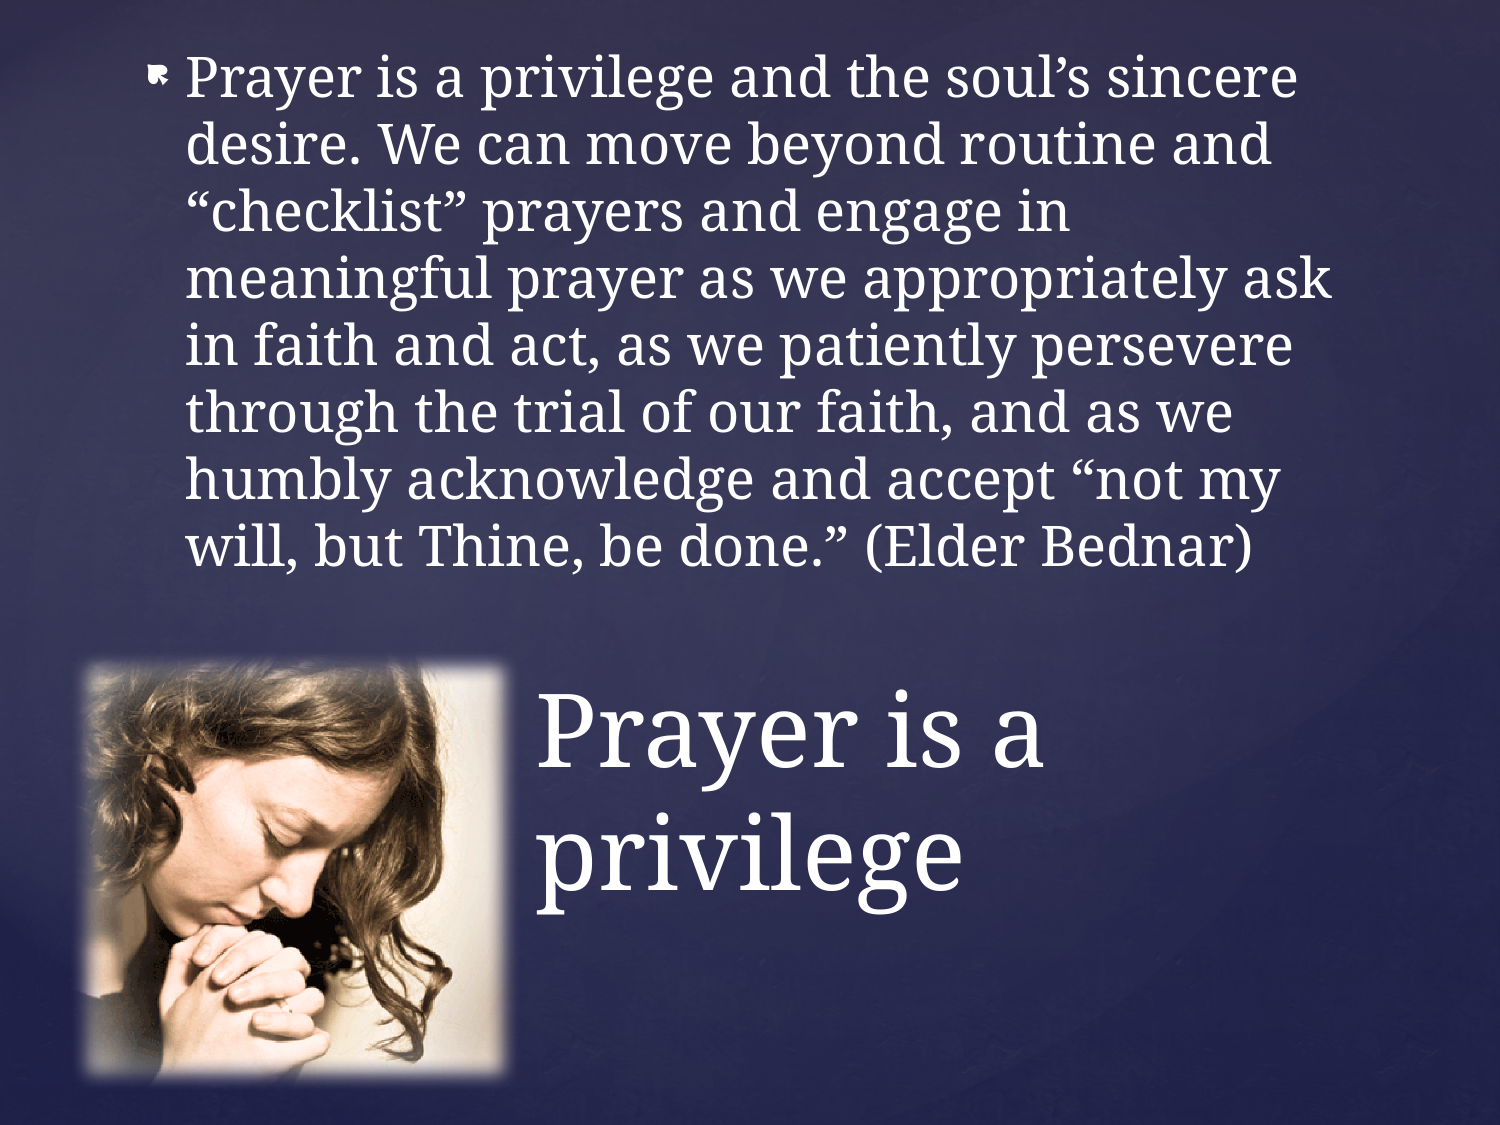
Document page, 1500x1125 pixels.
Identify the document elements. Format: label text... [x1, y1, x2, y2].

title Prayer is a privilege [532, 768, 1500, 918]
list Prayer is a privilege and the soul’s sincere desire. We can move beyond routine and “checklist” prayers and engage in meaningful prayer as we appropriately ask in faith and act, as we patiently persevere through the trial of our faith, and as we humbly acknowledge and accept “not my will, but Thine, be done.” (Elder Bednar) [127, 0, 1350, 619]
picture [68, 649, 522, 1093]
